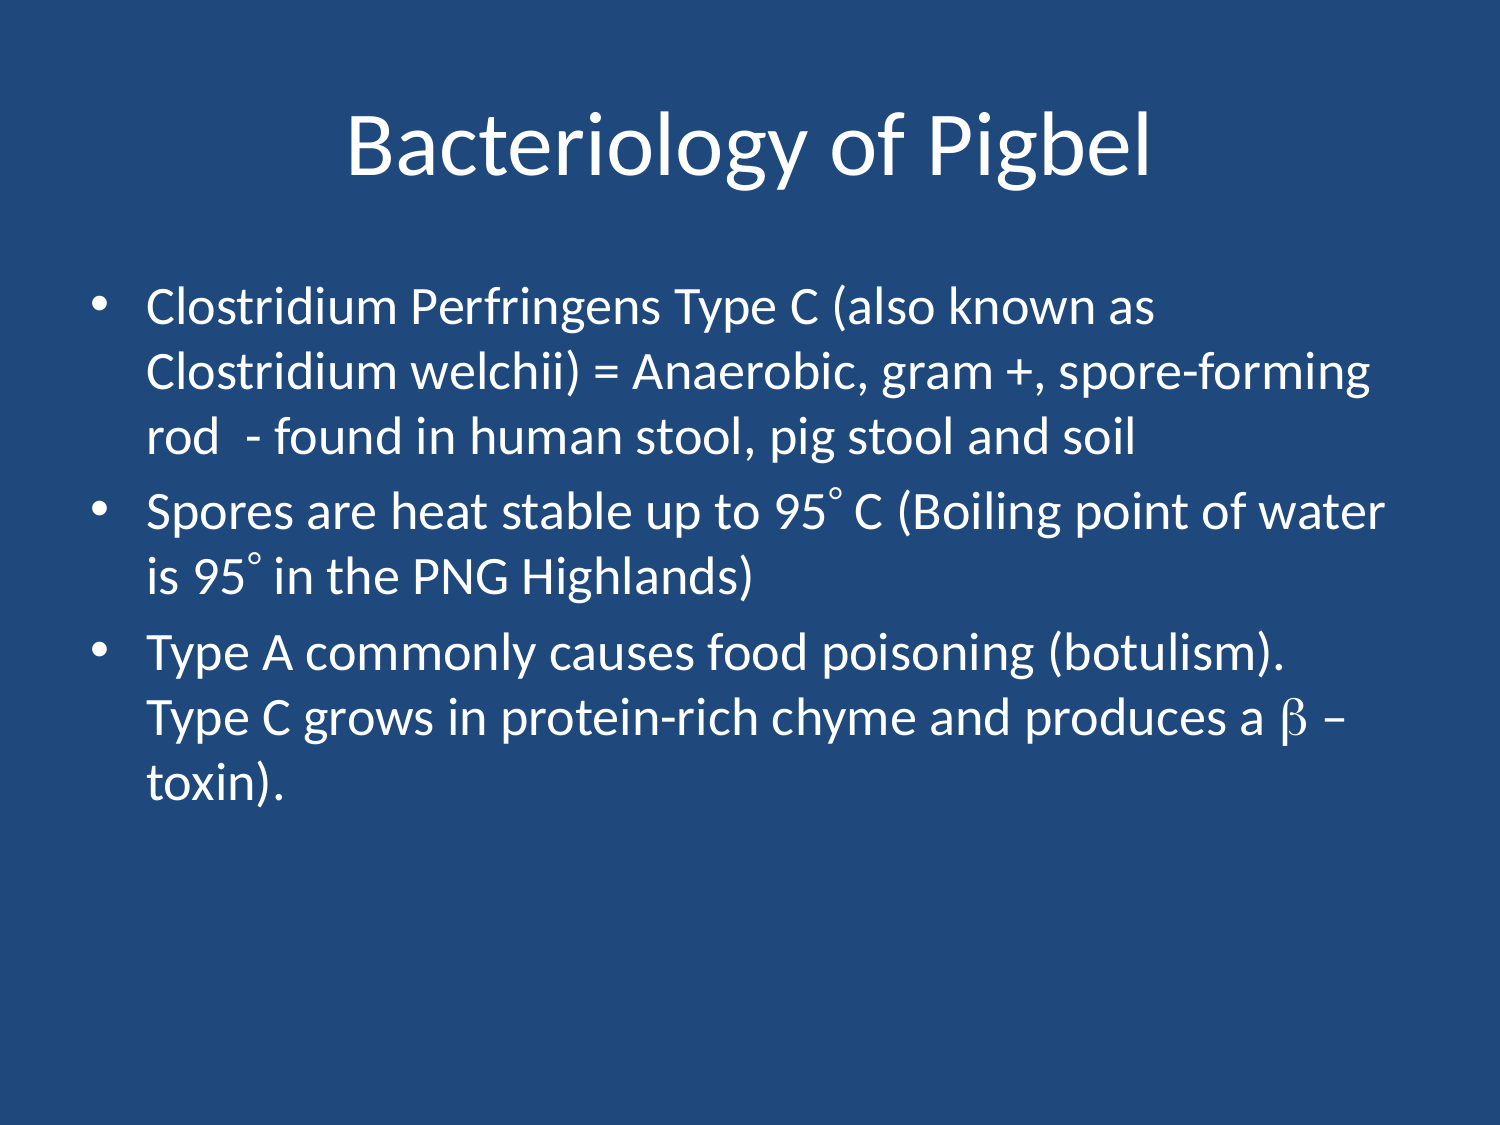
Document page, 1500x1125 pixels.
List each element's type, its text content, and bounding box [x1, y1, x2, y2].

list Clostridium Perfringens Type C (also known as Clostridium welchii) = Anaerobic, gram +, spore-forming rod - found in human stool, pig stool and soil Spores are heat stable up to 95 C (Boiling point of water is 95 in the PNG Highlands) Type A commonly causes food poisoning (botulism). Type C grows in protein-rich chyme and produces a b – toxin). [75, 262, 1425, 1005]
title Bacteriology of Pigbel [75, 45, 1425, 233]
